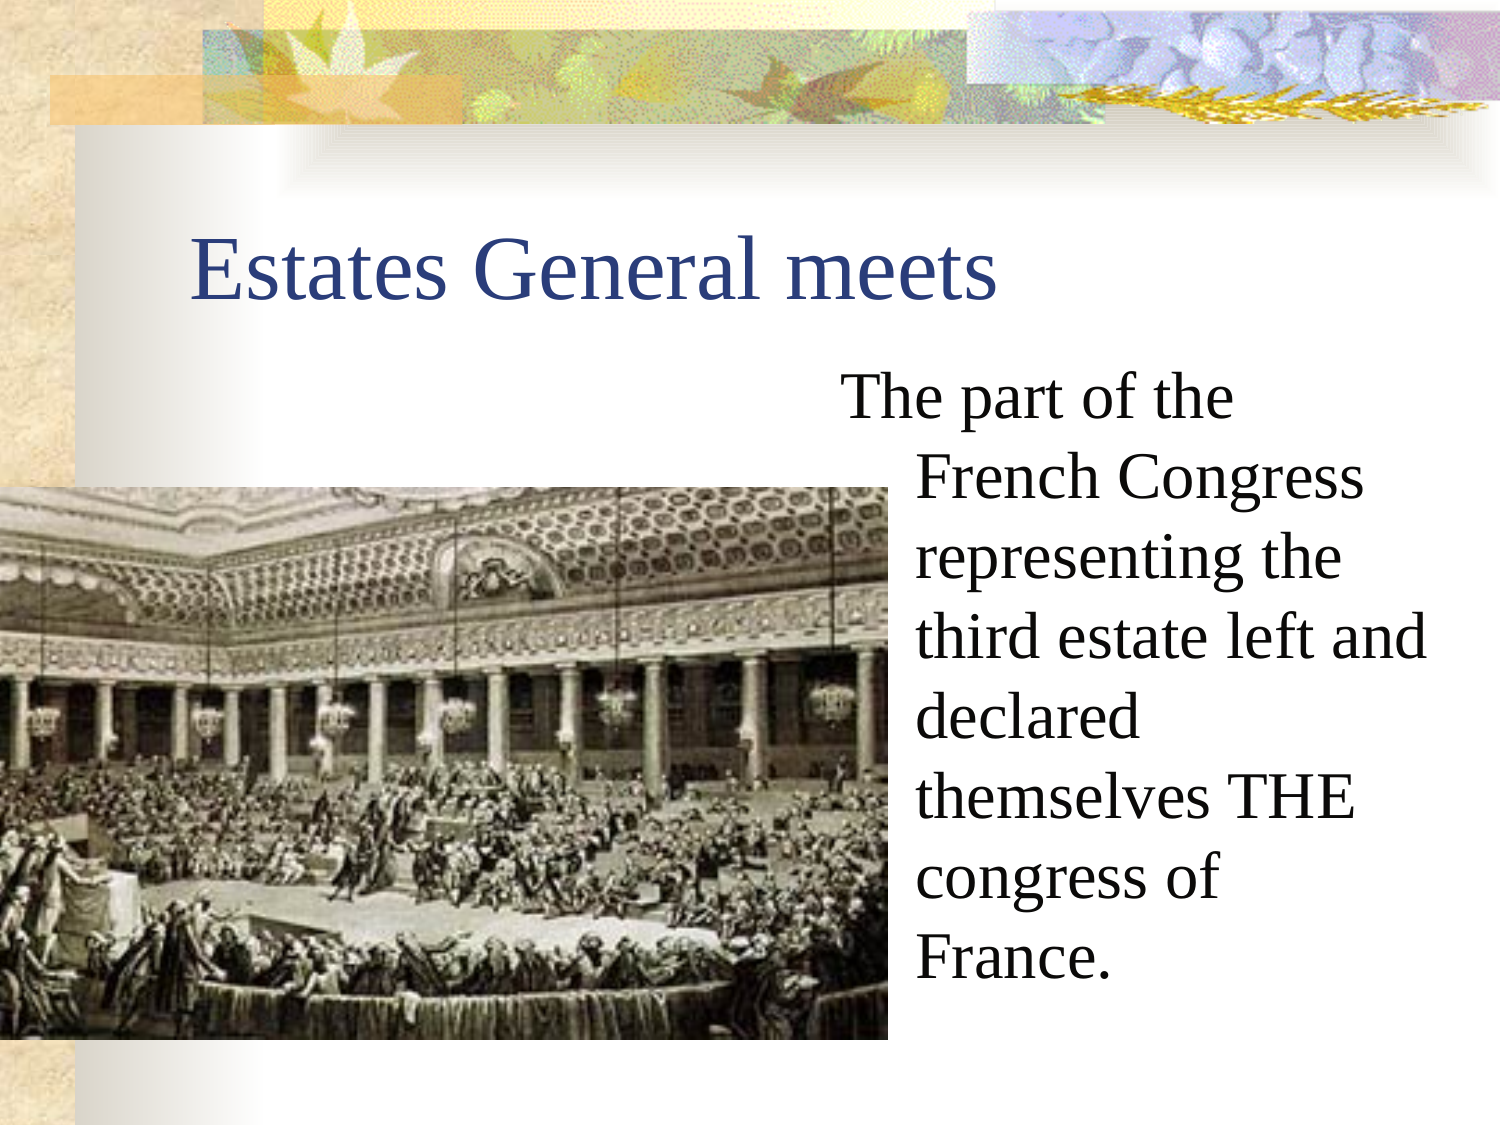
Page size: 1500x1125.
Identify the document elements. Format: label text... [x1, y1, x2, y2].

picture [0, 0, 1500, 487]
picture [0, 1040, 75, 1125]
title Estates General meets [174, 137, 1450, 325]
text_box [0, 487, 888, 1040]
list The part of the French Congress representing the third estate left and declared themselves THE congress of France. [825, 344, 1450, 1020]
